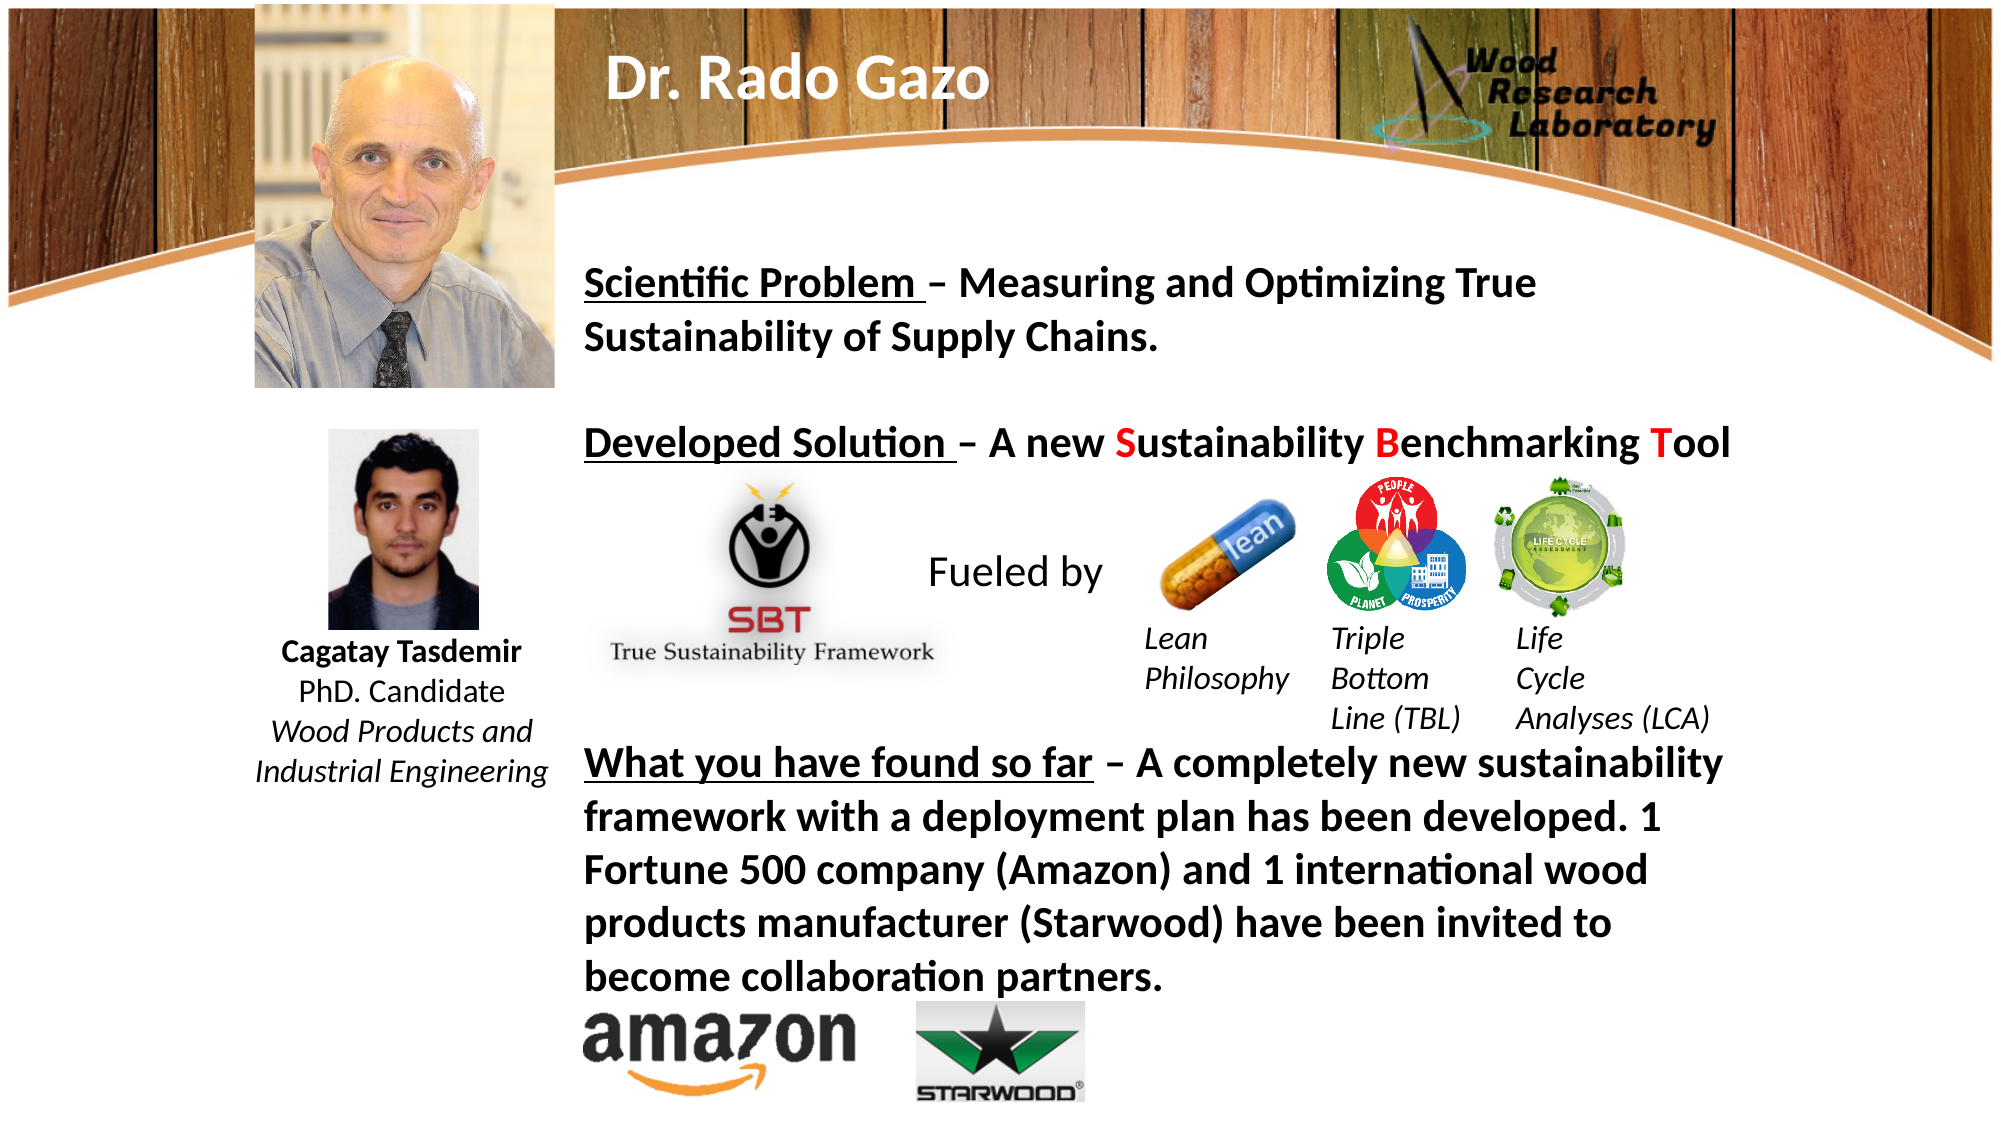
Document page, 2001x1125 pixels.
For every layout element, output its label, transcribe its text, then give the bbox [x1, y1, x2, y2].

picture [0, 0, 2001, 1125]
text_box Cagatay Tasdemir PhD. Candidate Wood Products and Industrial Engineering [239, 622, 565, 797]
text_box Life Cycle Analyses (LCA) [1501, 608, 1726, 744]
text_box Dr. Rado Gazo [568, 25, 1029, 120]
text_box Fueled by [939, 534, 1119, 603]
text_box Triple Bottom Line (TBL) [1316, 609, 1477, 744]
text_box Scientific Problem – Measuring and Optimizing True Sustainability of Supply Chains. Developed Solution – A new Sustainability Benchmarking Tool What you have found so far – A completely new sustainability framework with a deployment plan has been developed. 1 Fortune 500 company (Amazon) and 1 international wood products manufacturer (Starwood) have been invited to become collaboration partners. [568, 245, 1750, 1061]
text_box Lean Philosophy [1129, 608, 1305, 704]
